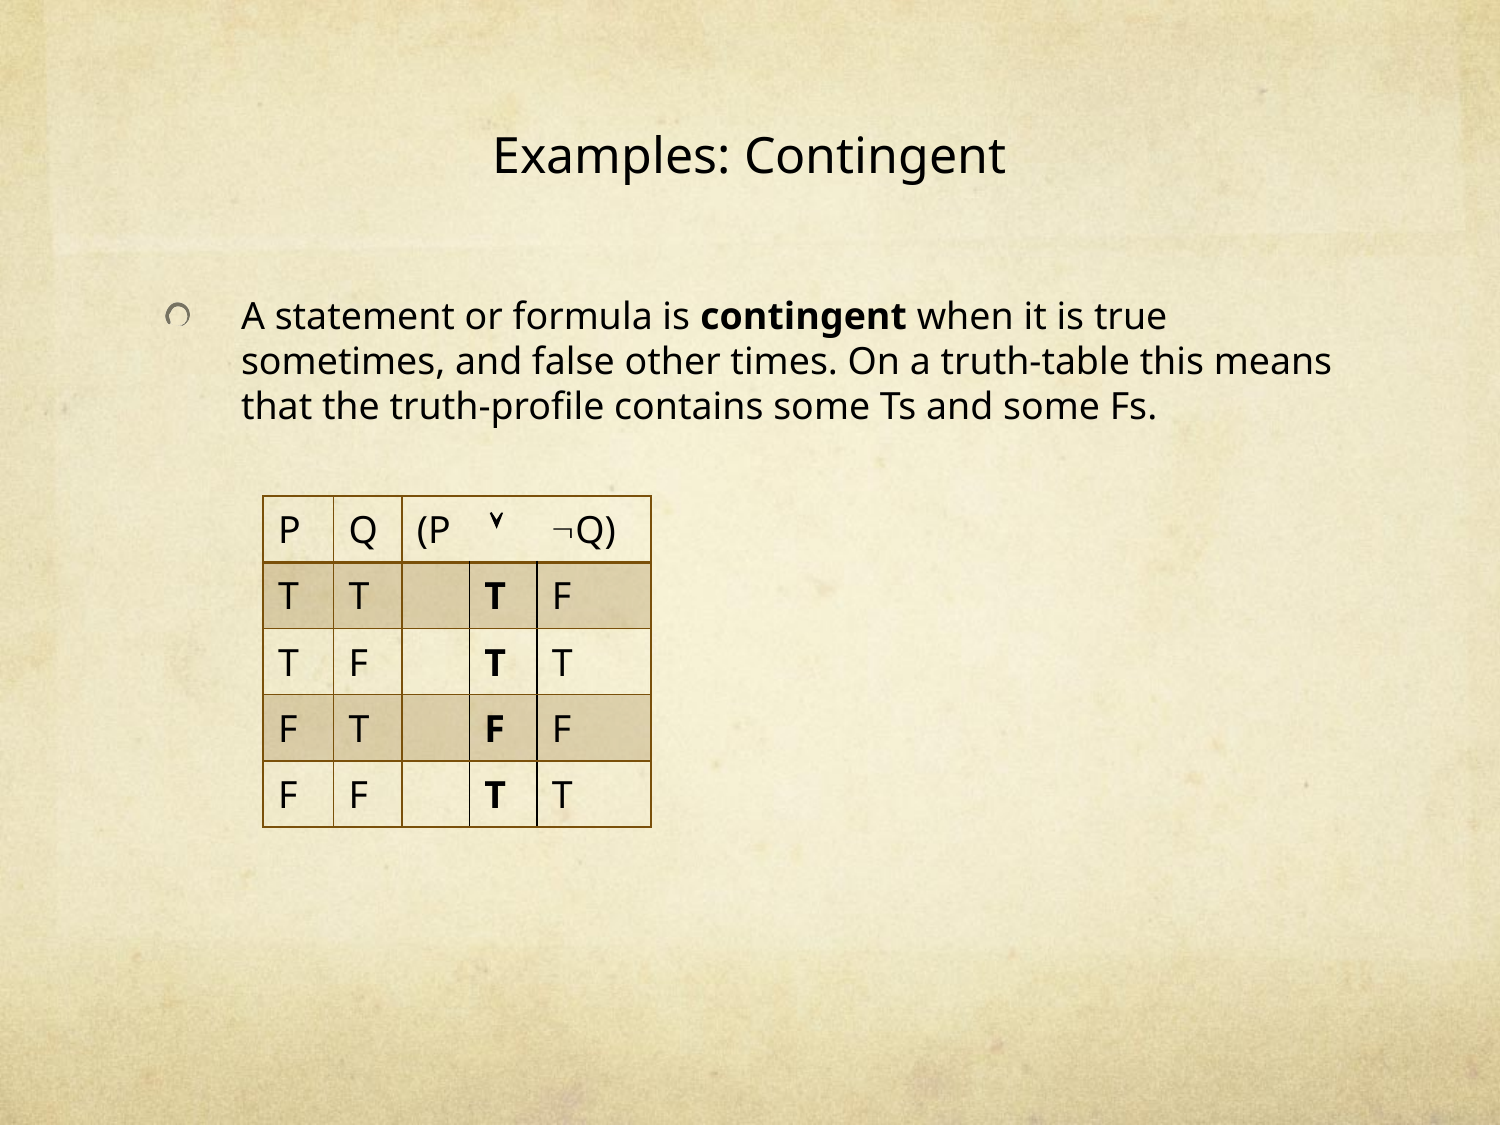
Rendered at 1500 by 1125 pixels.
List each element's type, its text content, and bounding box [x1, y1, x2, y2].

table_cell T [334, 695, 401, 760]
table_cell T [470, 564, 536, 628]
title Examples: Contingent [150, 82, 1350, 225]
table_cell T [334, 564, 401, 628]
table_cell [403, 762, 469, 826]
table_cell T [470, 629, 536, 694]
table_cell T [538, 762, 650, 826]
picture [0, 0, 1500, 1125]
table_cell F [538, 695, 650, 760]
table_cell T [264, 629, 333, 694]
table_cell T [470, 762, 536, 826]
table_cell F [334, 629, 401, 694]
table_cell T [264, 564, 333, 628]
table_cell F [264, 695, 333, 760]
table_cell F [538, 564, 650, 628]
table_header (P  Q) [403, 497, 650, 561]
table_cell T [538, 629, 650, 694]
list A statement or formula is contingent when it is true sometimes, and false other times. On a truth-table this means that the truth-profile contains some Ts and some Fs. [150, 284, 1350, 950]
table_header P [264, 497, 333, 561]
table_cell [403, 695, 469, 760]
table_header Q [334, 497, 401, 561]
table_cell F [470, 695, 536, 760]
table_cell F [264, 762, 333, 826]
table_cell [403, 564, 469, 628]
table_cell [403, 629, 469, 694]
table_cell F [334, 762, 401, 826]
